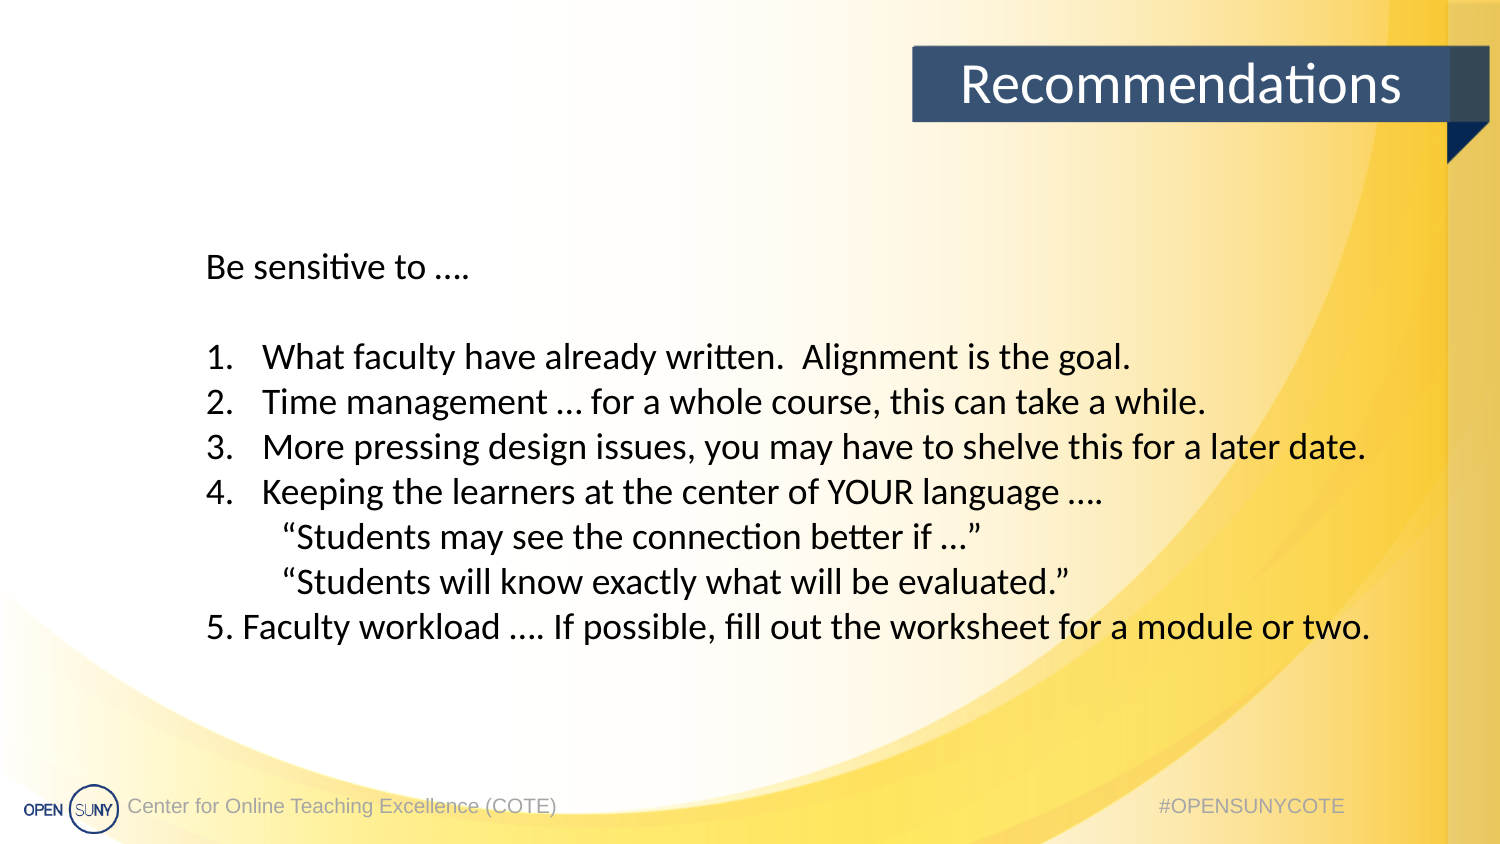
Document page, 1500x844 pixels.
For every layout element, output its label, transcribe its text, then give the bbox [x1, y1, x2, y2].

title Recommendations [912, 9, 1450, 150]
text_box Be sensitive to …. What faculty have already written. Alignment is the goal. Time management … for a whole course, this can take a while. More pressing design issues, you may have to shelve this for a later date. Keeping the learners at the center of YOUR language …. “Students may see the connection better if …” “Students will know exactly what will be evaluated.” 5. Faculty workload …. If possible, fill out the worksheet for a module or two. [191, 234, 1388, 655]
picture [1, 0, 1500, 844]
